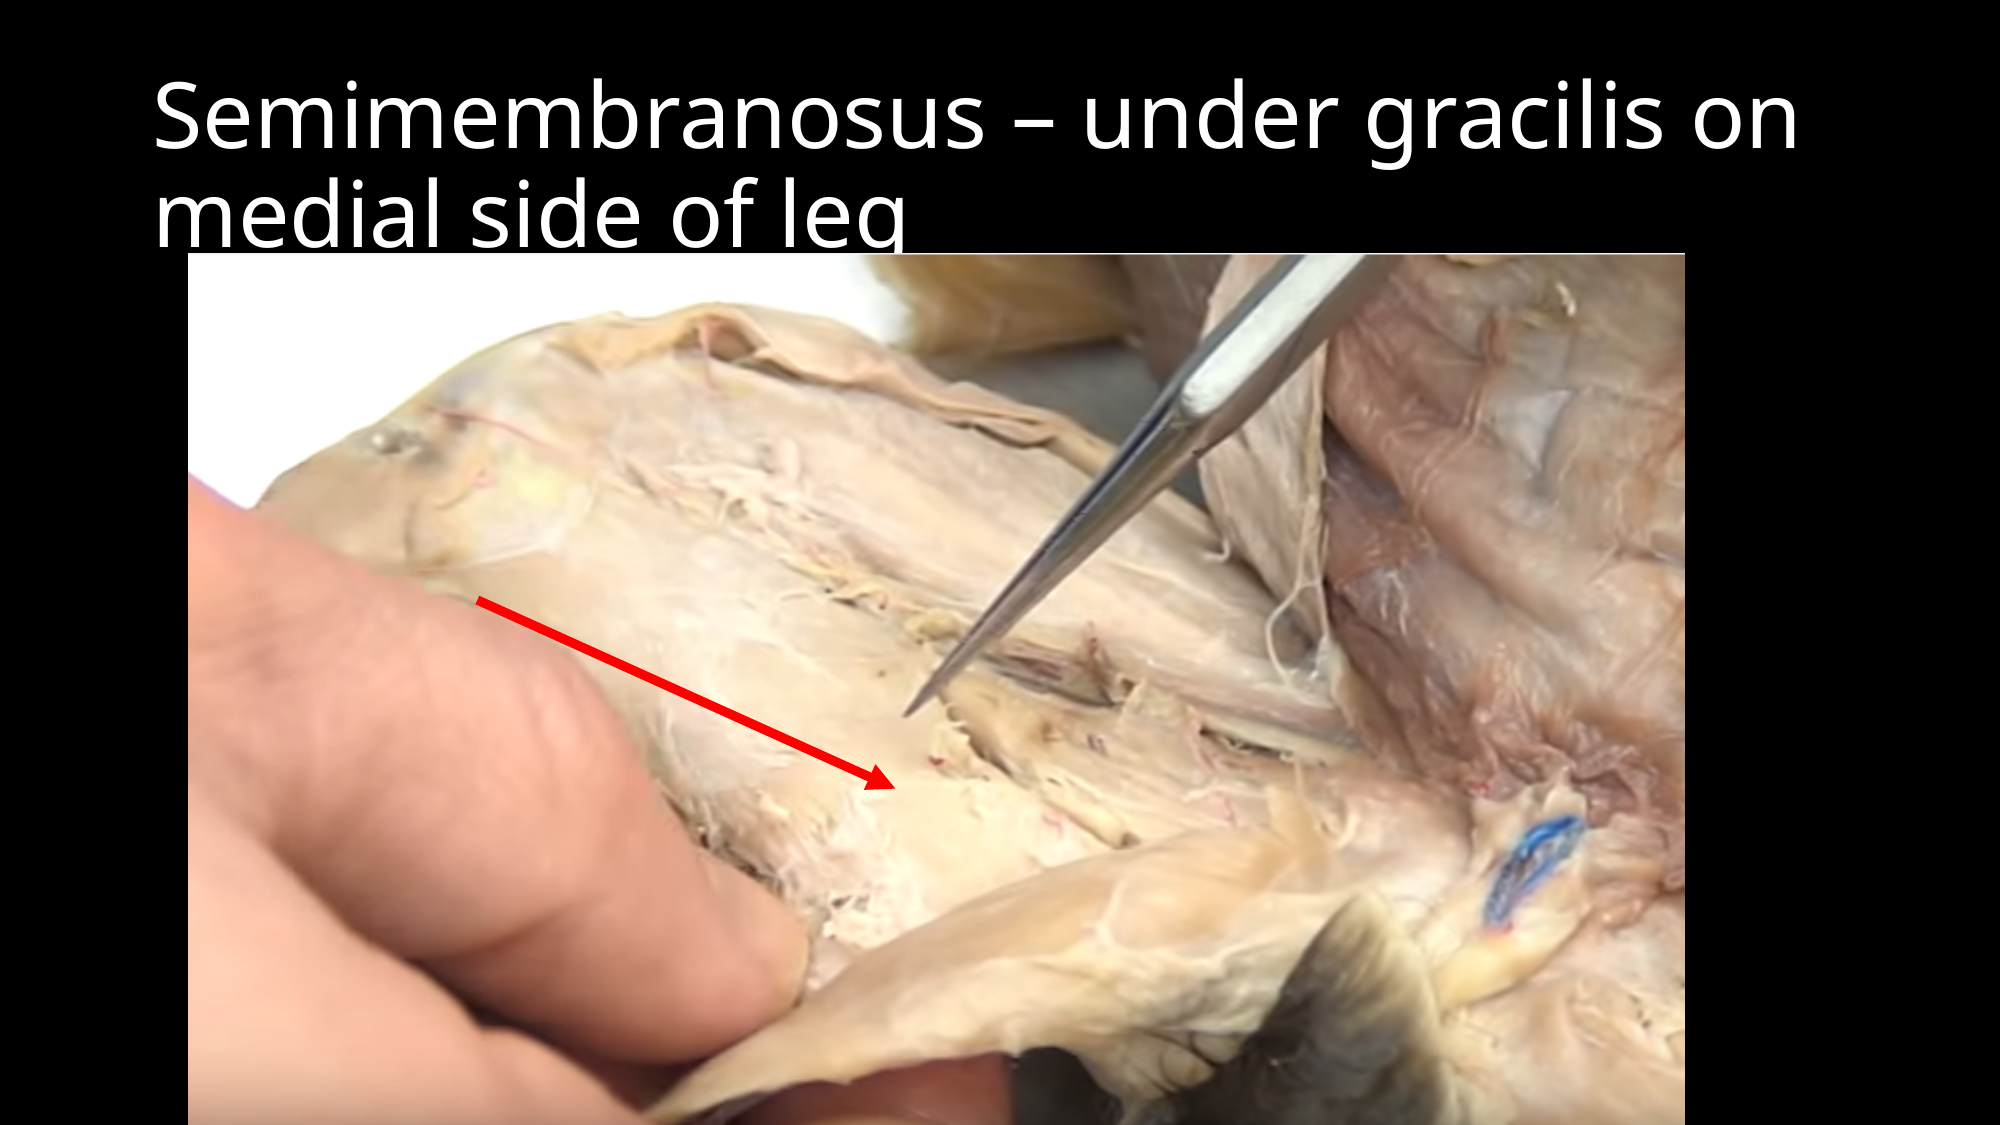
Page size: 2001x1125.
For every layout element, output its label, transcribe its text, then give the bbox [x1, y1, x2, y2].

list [188, 253, 1685, 1125]
title Semimembranosus – under gracilis on medial side of leg [137, 59, 1863, 278]
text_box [477, 599, 896, 789]
